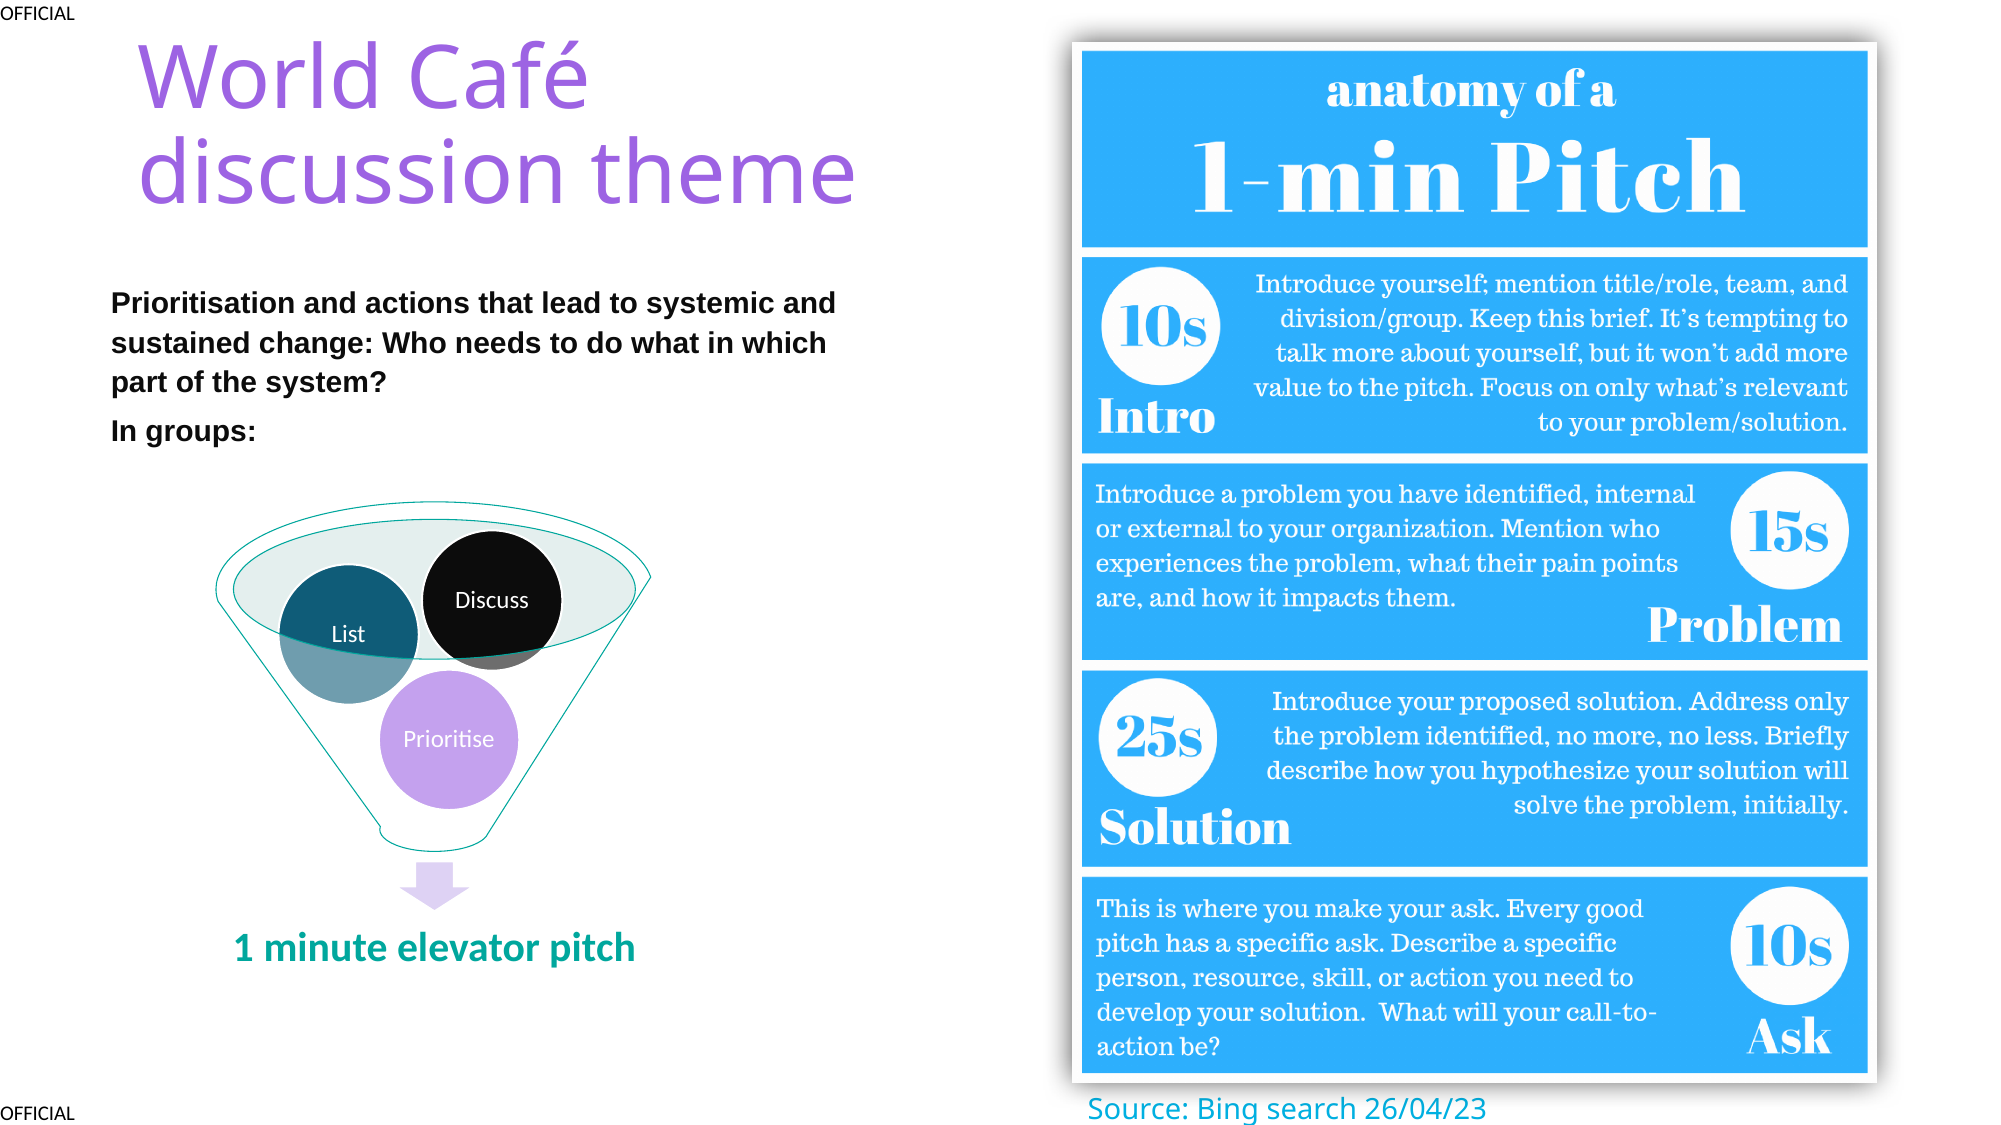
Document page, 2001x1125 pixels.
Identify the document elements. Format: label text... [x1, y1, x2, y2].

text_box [122, 495, 747, 1002]
picture [1072, 42, 1877, 1083]
text_box Prioritisation and actions that lead to systemic and sustained change: Who needs to do what in which part of the system? In groups: [95, 272, 854, 456]
footer Source: Bing search 26/04/23 [1072, 1099, 1584, 1125]
title World Café discussion theme [122, 23, 881, 232]
